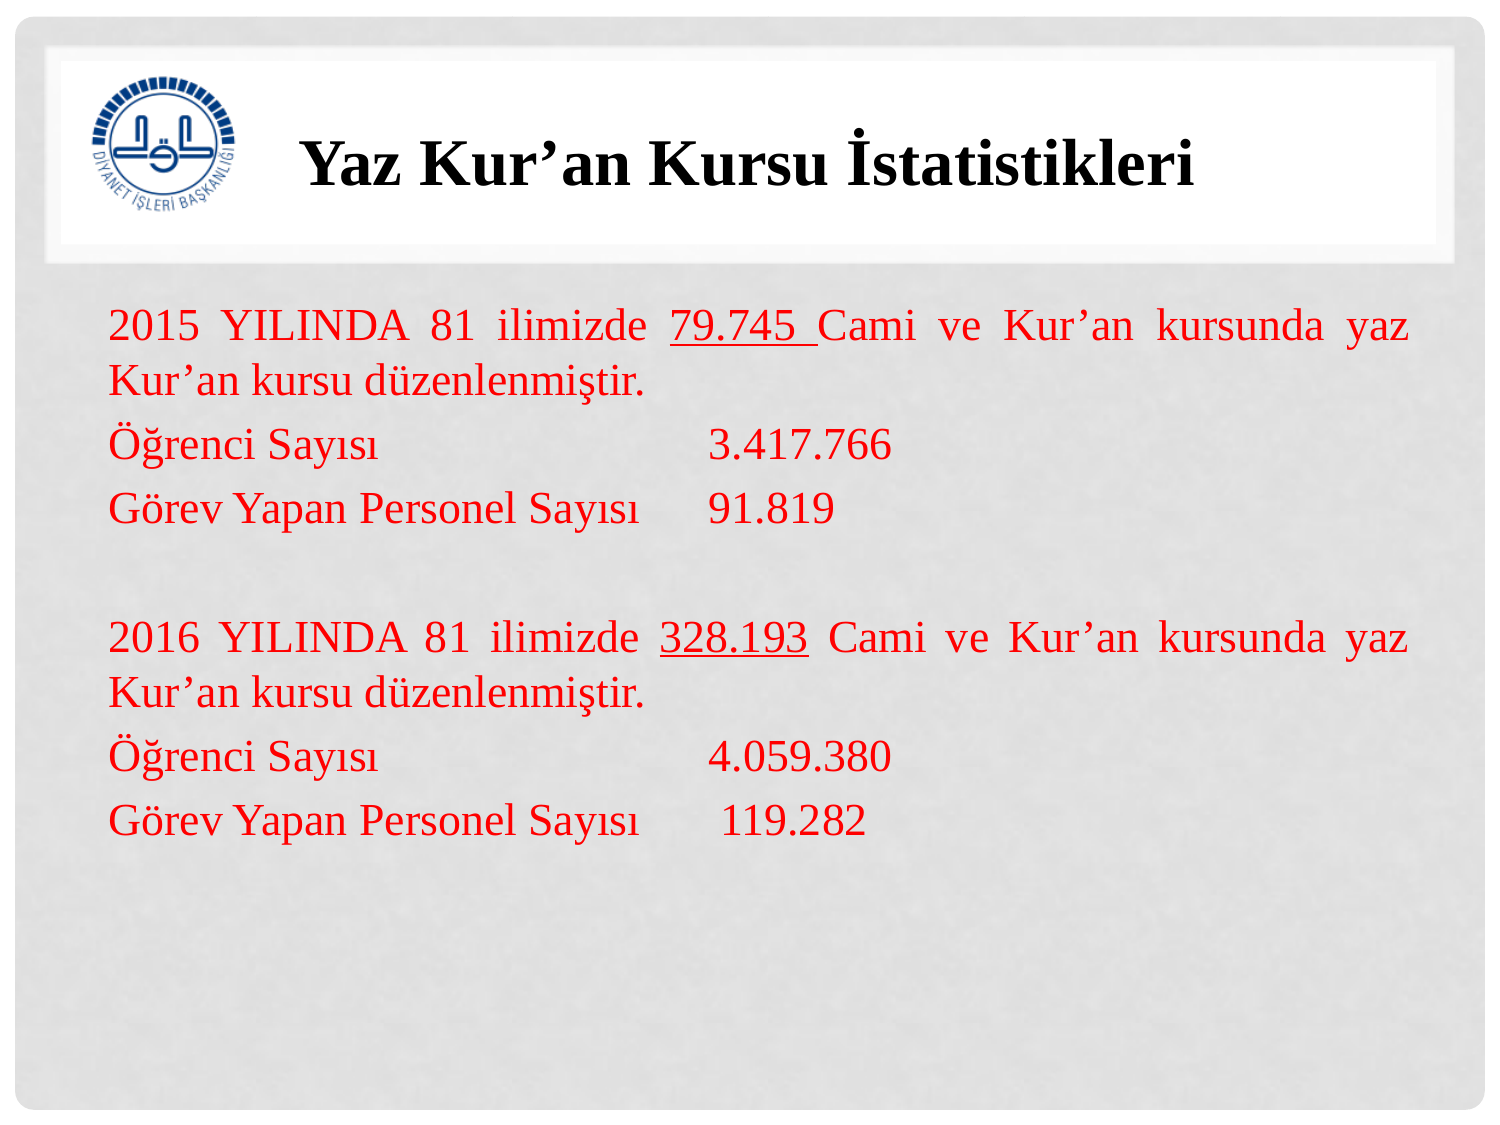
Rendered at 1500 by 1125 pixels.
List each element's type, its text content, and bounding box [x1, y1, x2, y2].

title Yaz Kur’an Kursu İstatistikleri [69, 66, 1425, 238]
picture [88, 72, 239, 216]
list 2015 YILINDA 81 ilimizde 79.745 Cami ve Kur’an kursunda yaz Kur’an kursu düzenlenmiştir. Öğrenci Sayısı 3.417.766 Görev Yapan Personel Sayısı 91.819 2016 YILINDA 81 ilimizde 328.193 Cami ve Kur’an kursunda yaz Kur’an kursu düzenlenmiştir. Öğrenci Sayısı 4.059.380 Görev Yapan Personel Sayısı 119.282 [75, 287, 1425, 1005]
